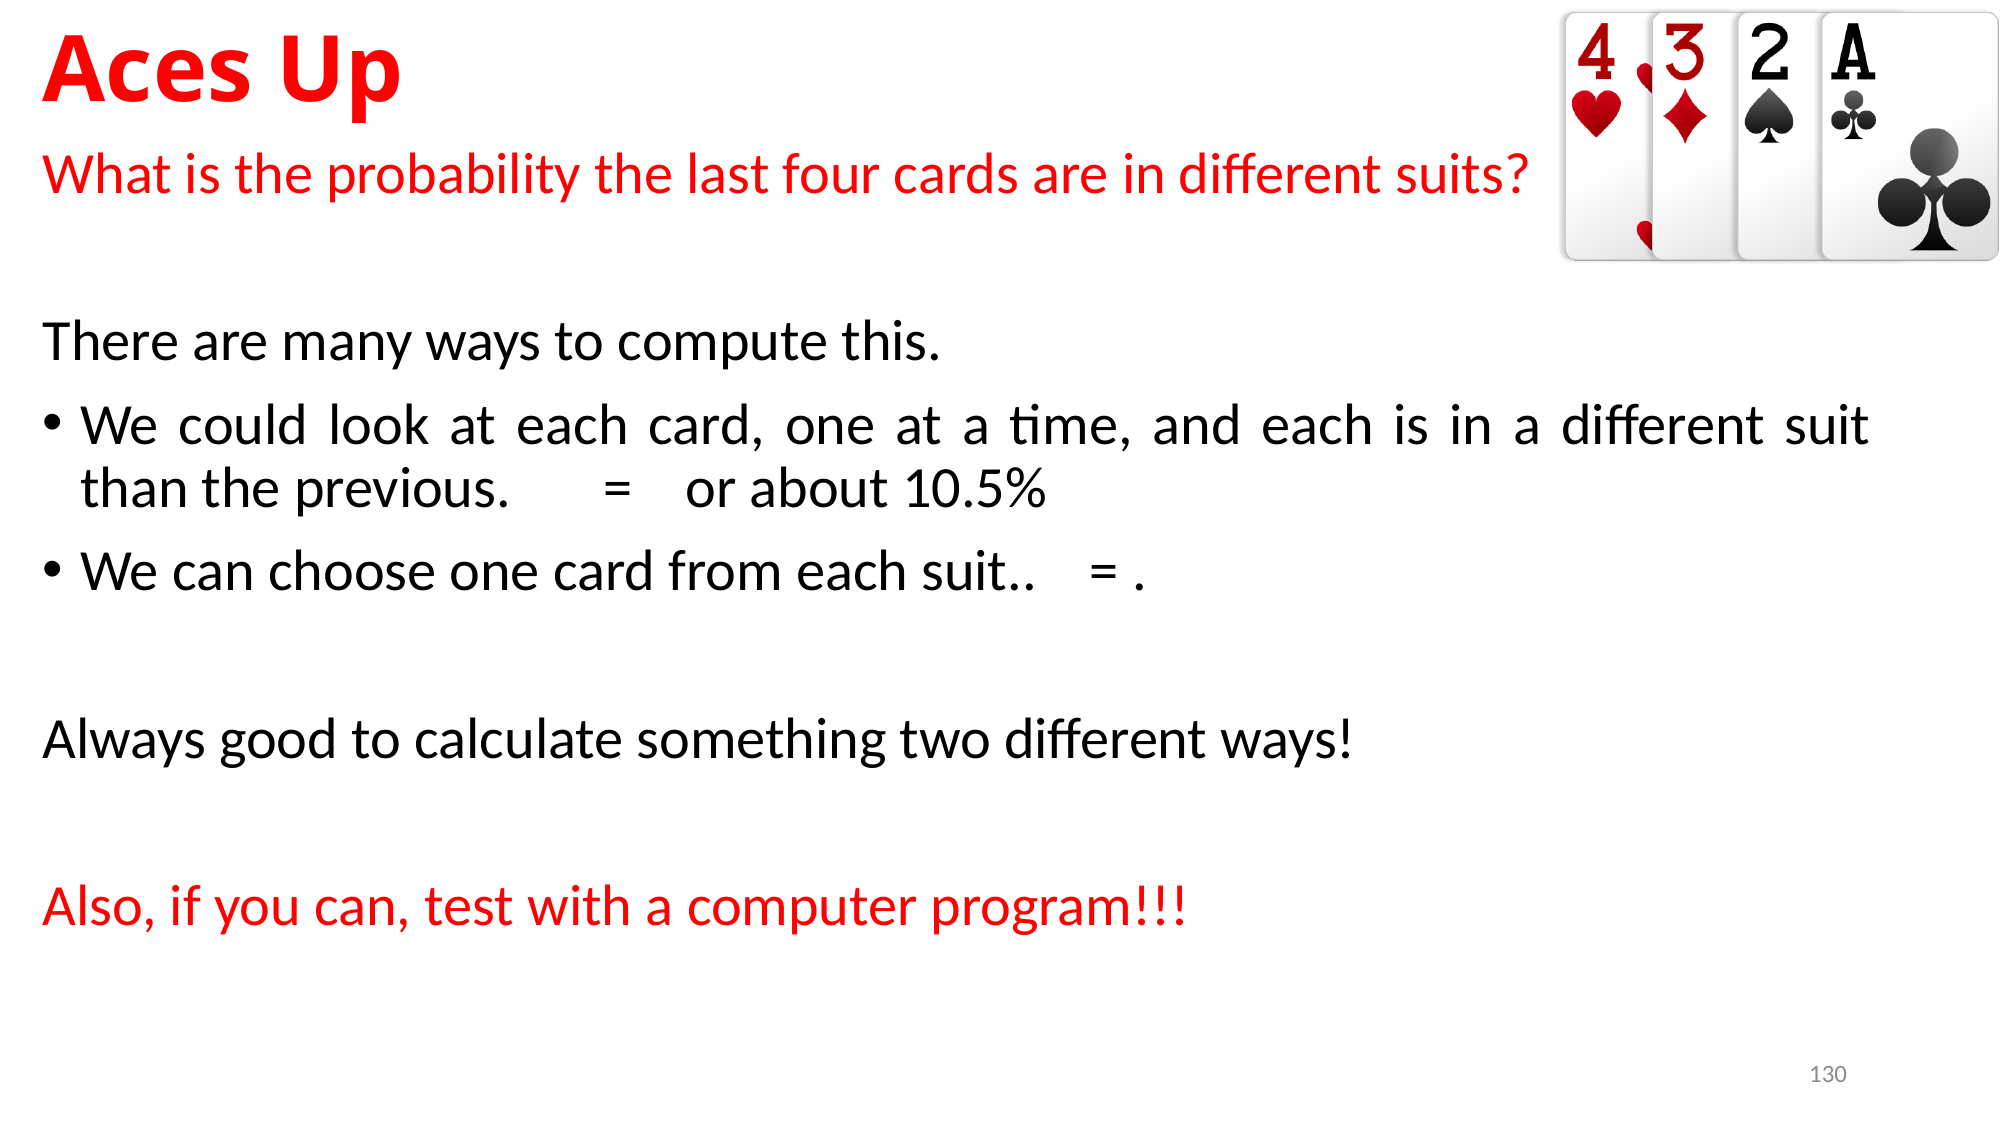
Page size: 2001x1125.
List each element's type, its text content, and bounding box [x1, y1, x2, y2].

picture [1548, 4, 2000, 267]
title Aces Up [27, 4, 1548, 140]
slide_number 130 [1412, 1042, 1863, 1103]
